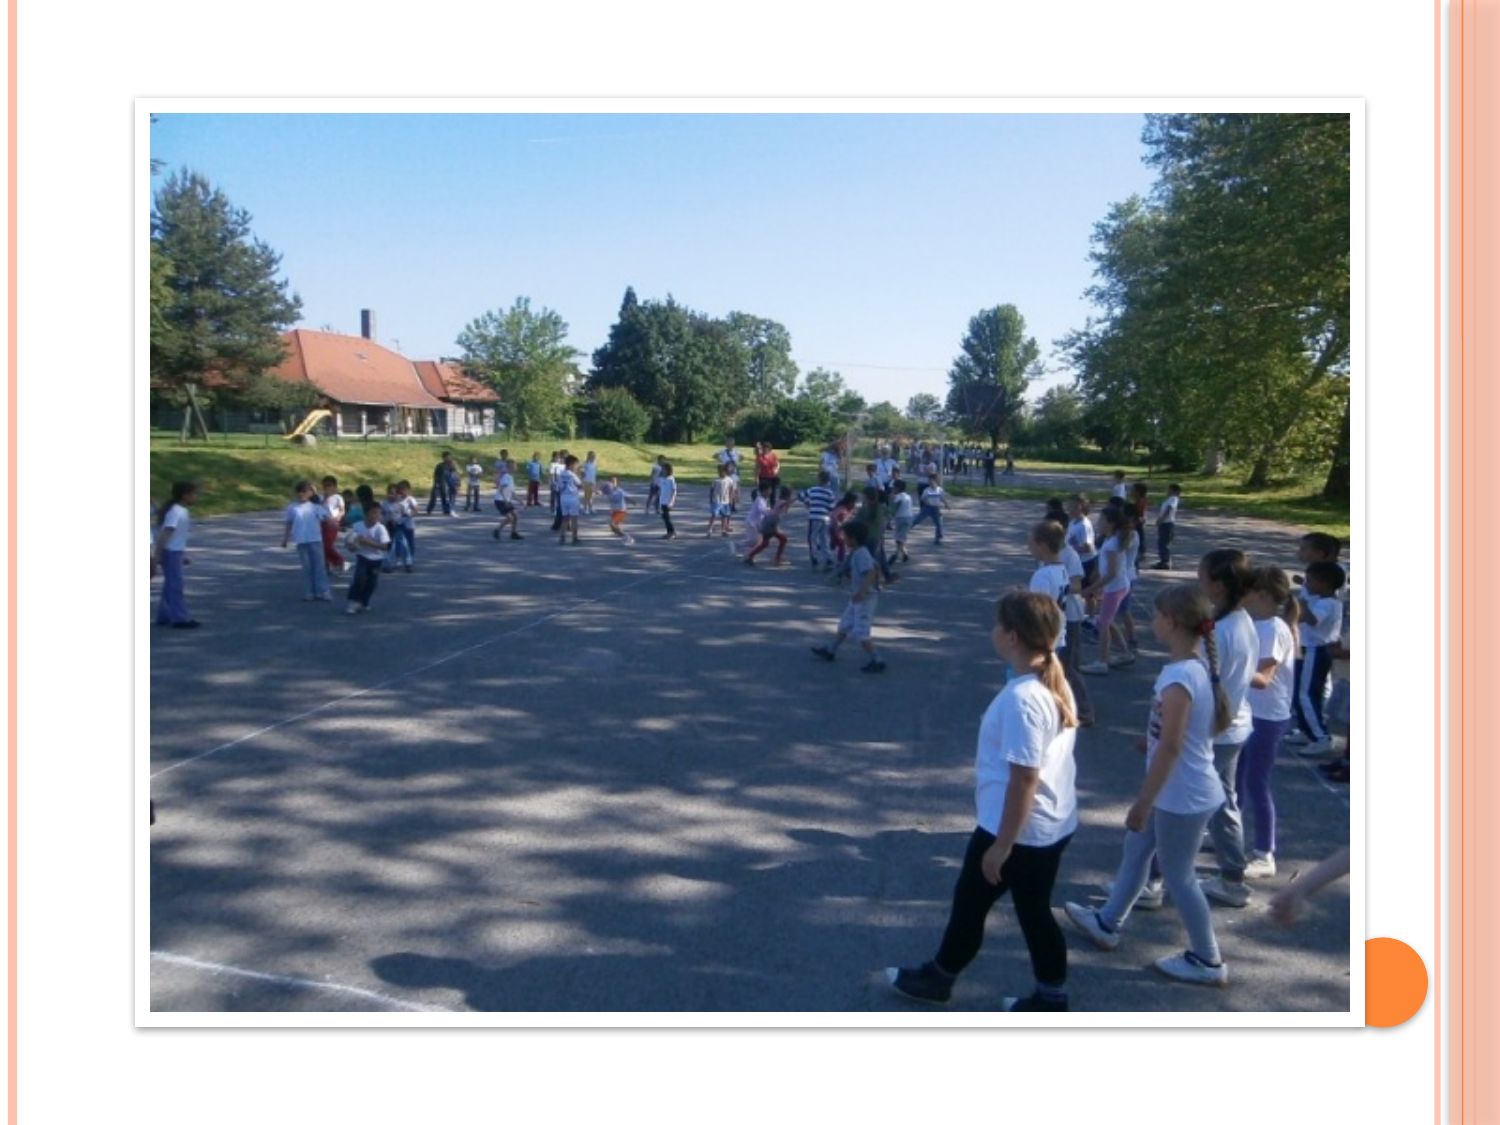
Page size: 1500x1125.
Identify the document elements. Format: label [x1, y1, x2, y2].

picture [149, 111, 1351, 1013]
